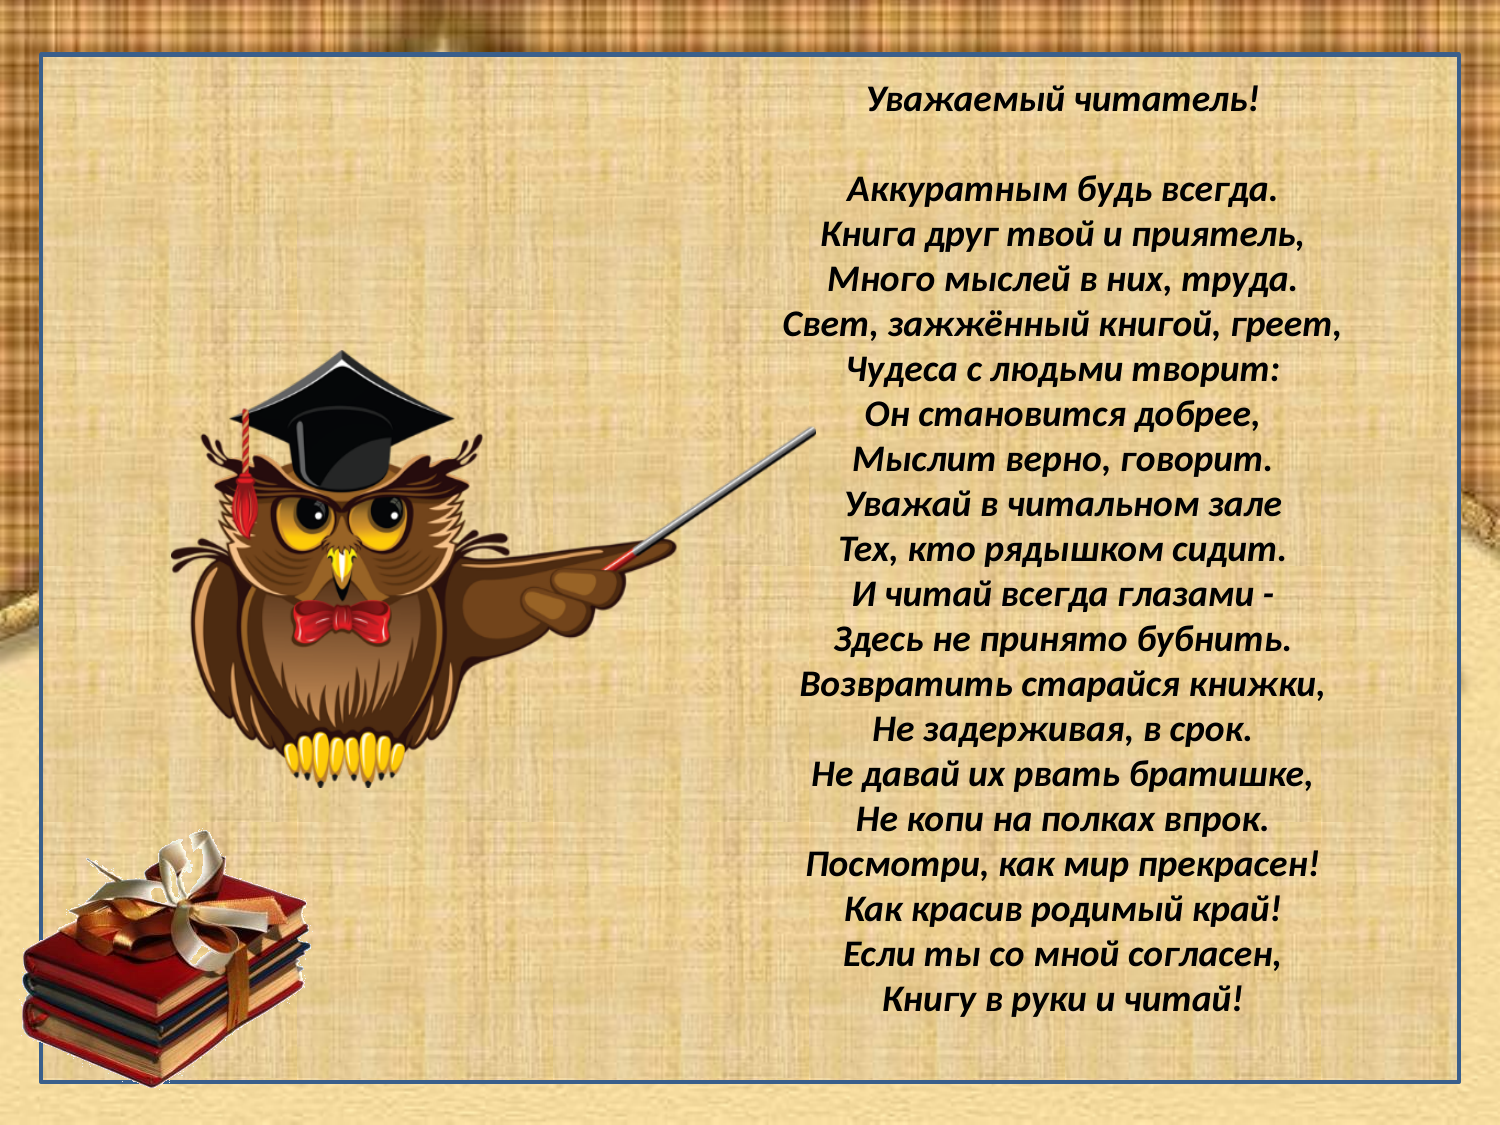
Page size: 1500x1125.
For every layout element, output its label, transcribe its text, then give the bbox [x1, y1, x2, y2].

picture [0, 0, 1500, 1125]
text_box Уважаемый читатель! Аккуратным будь всегда. Книга друг твой и приятель, Много мыслей в них, труда. Свет, зажжённый книгой, греет, Чудеса с людьми творит: Он становится добрее, Мыслит верно, говорит. Уважай в читальном зале Тех, кто рядышком сидит. И читай всегда глазами - Здесь не принято бубнить. Возвратить старайся книжки, Не задерживая, в срок. Не давай их рвать братишке, Не копи на полках впрок. Посмотри, как мир прекрасен! Как красив родимый край! Если ты со мной согласен, Книгу в руки и читай! [679, 66, 1447, 1027]
